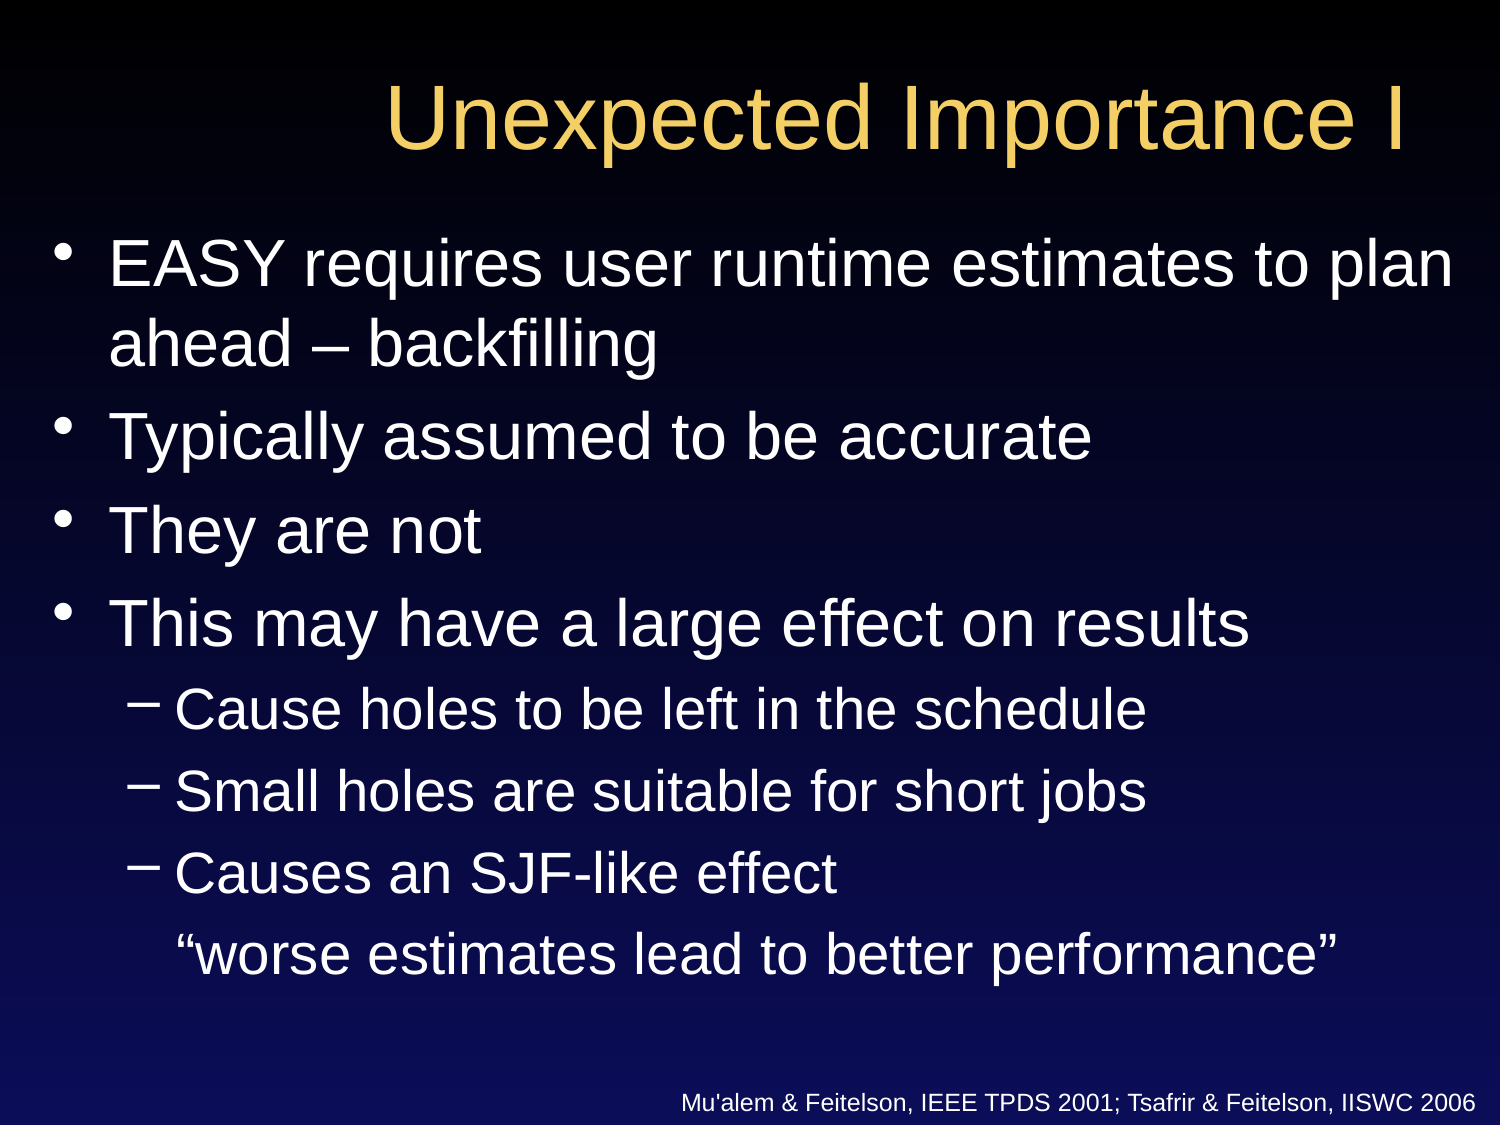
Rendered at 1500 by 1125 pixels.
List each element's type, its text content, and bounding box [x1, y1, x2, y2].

title Unexpected Importance I [75, 37, 1425, 188]
list EASY requires user runtime estimates to plan ahead – backfilling Typically assumed to be accurate They are not This may have a large effect on results Cause holes to be left in the schedule Small holes are suitable for short jobs Causes an SJF-like effect “worse estimates lead to better performance” [37, 212, 1475, 1075]
text_box Mu'alem & Feitelson, IEEE TPDS 2001; Tsafrir & Feitelson, IISWC 2006 [666, 1079, 1494, 1124]
